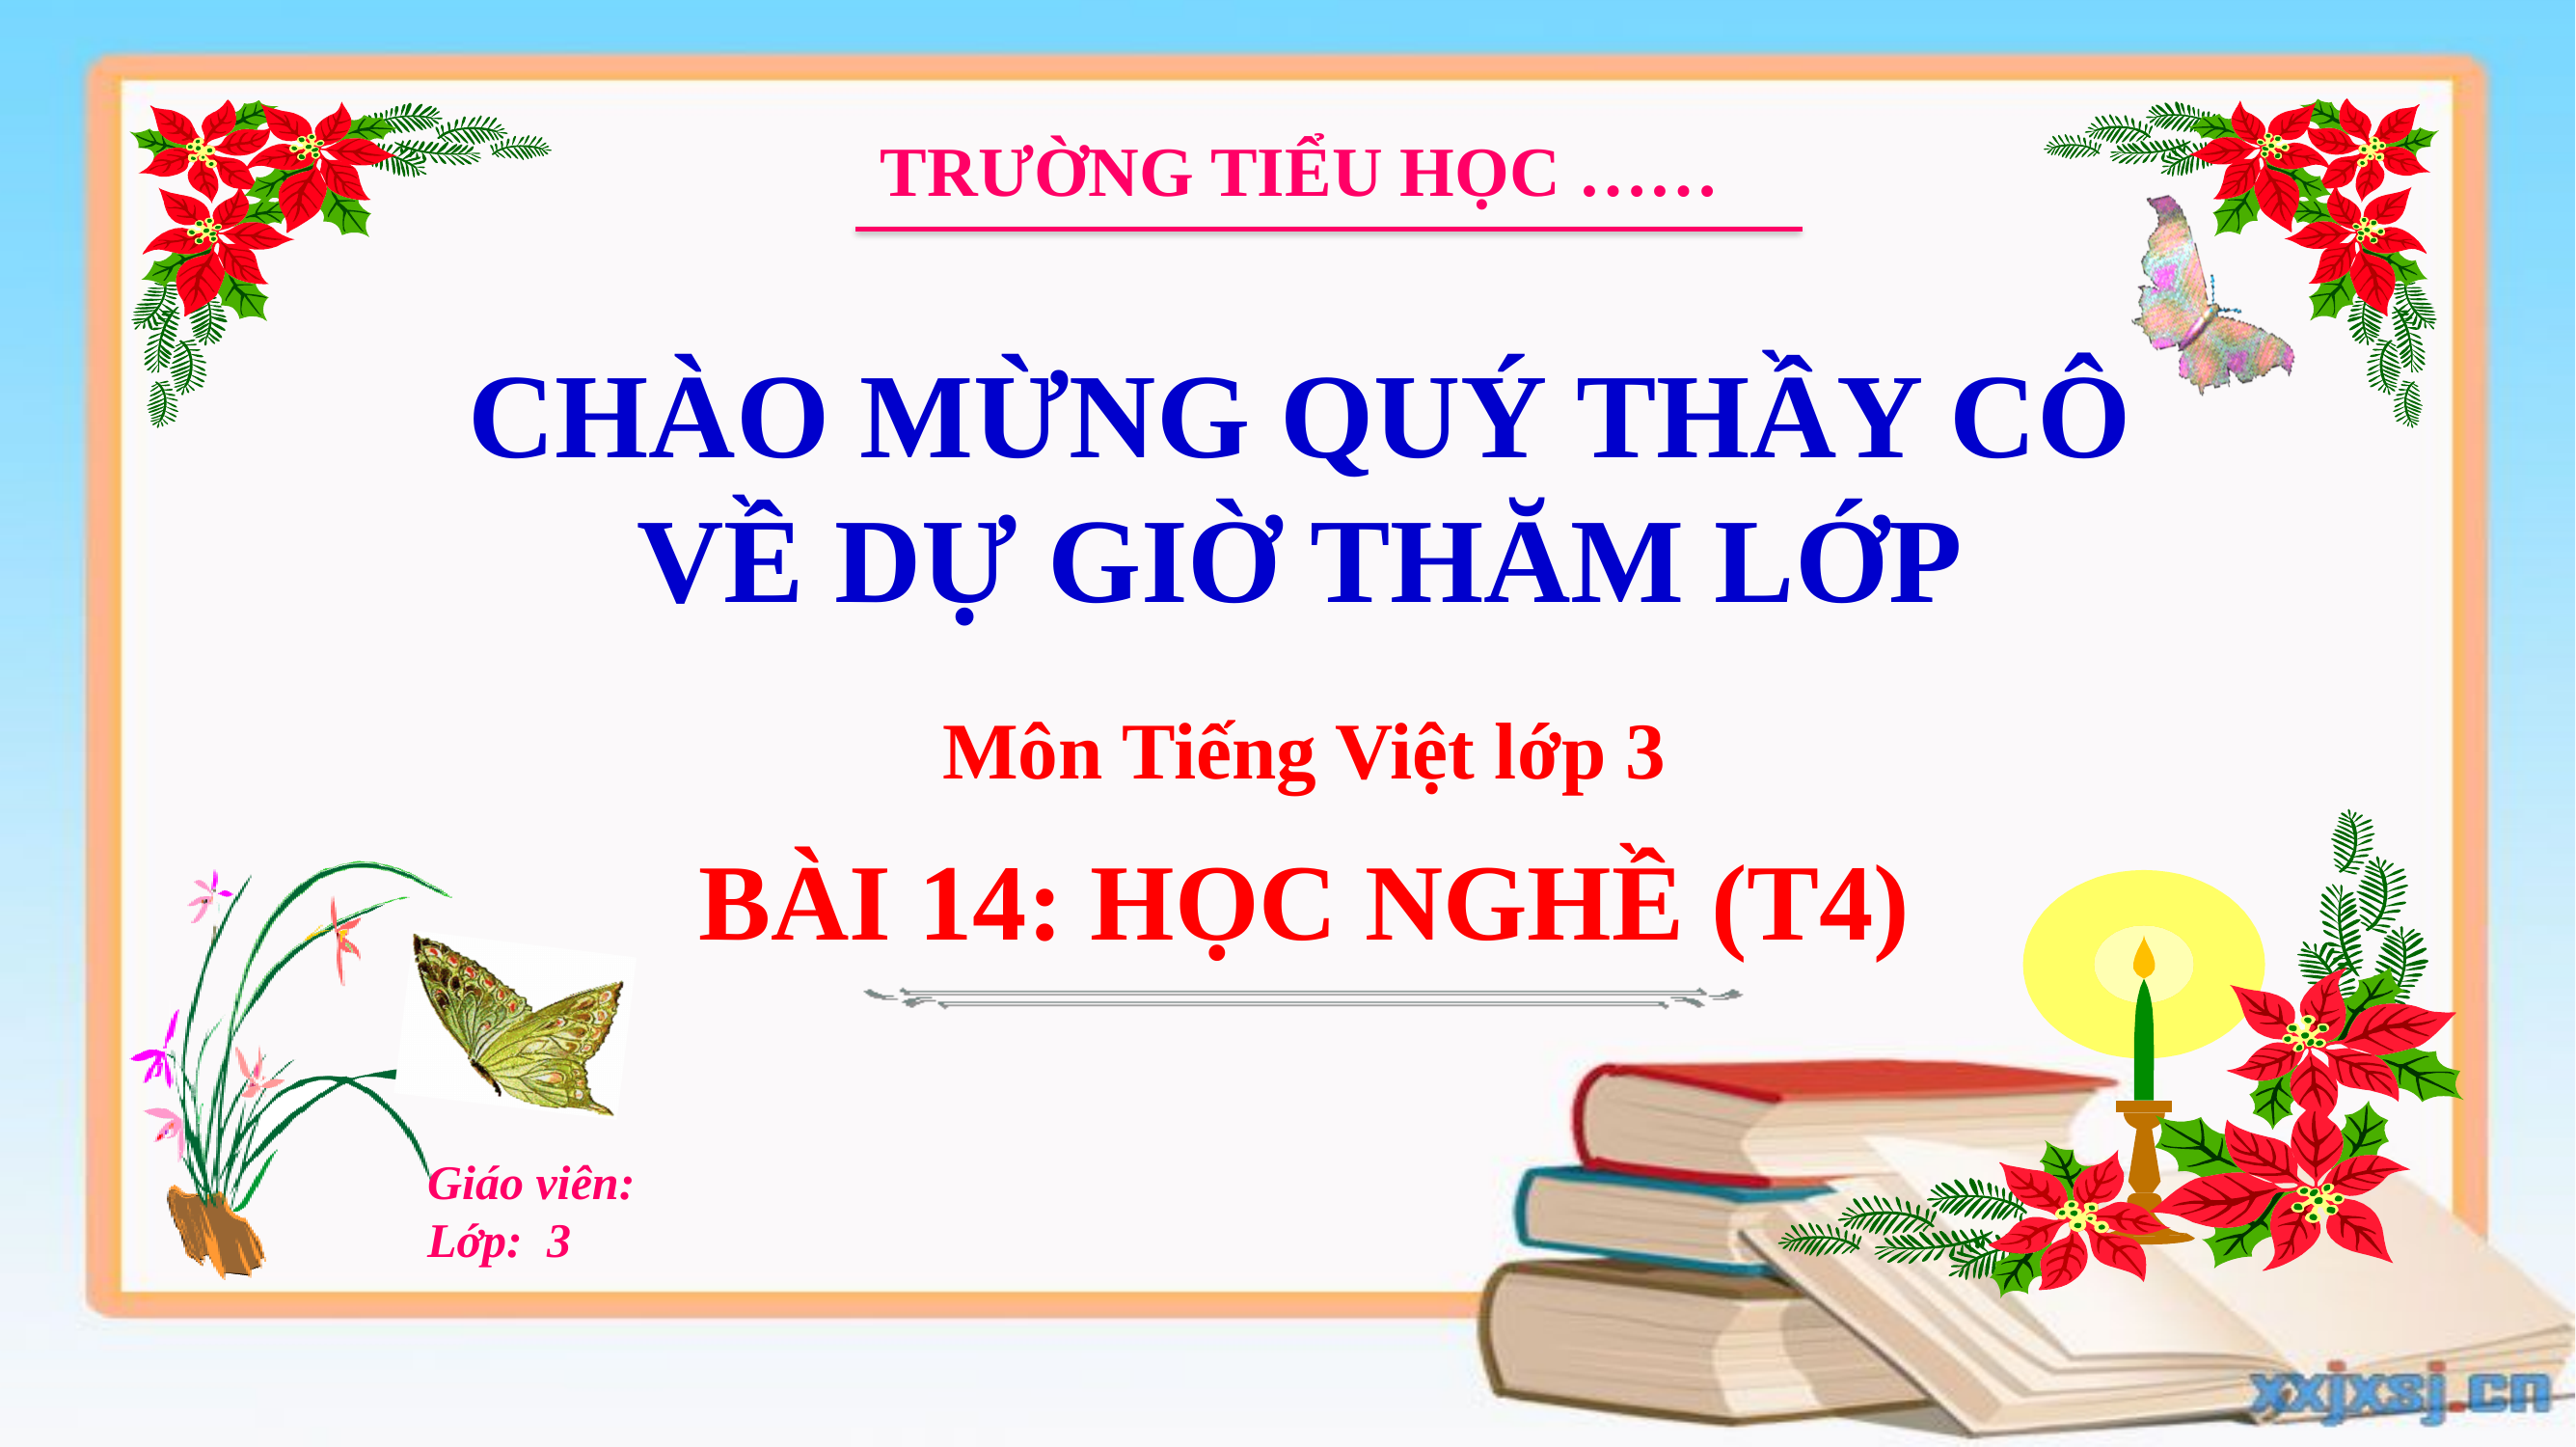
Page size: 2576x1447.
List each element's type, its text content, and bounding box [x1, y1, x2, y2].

text_box Giáo viên: Lớp: 3 [456, 1139, 1350, 1278]
text_box TRƯỜNG TIỂU HỌC …… [510, 114, 2071, 222]
text_box CHÀO MỪNG QUÝ THẦY CÔ VỀ DỰ GIỜ THĂM LỚP [392, 325, 2208, 639]
text_box Môn Tiếng Việt lớp 3 BÀI 14: HỌC NGHỀ (T4) [440, 687, 2170, 973]
picture [0, 0, 2576, 1447]
